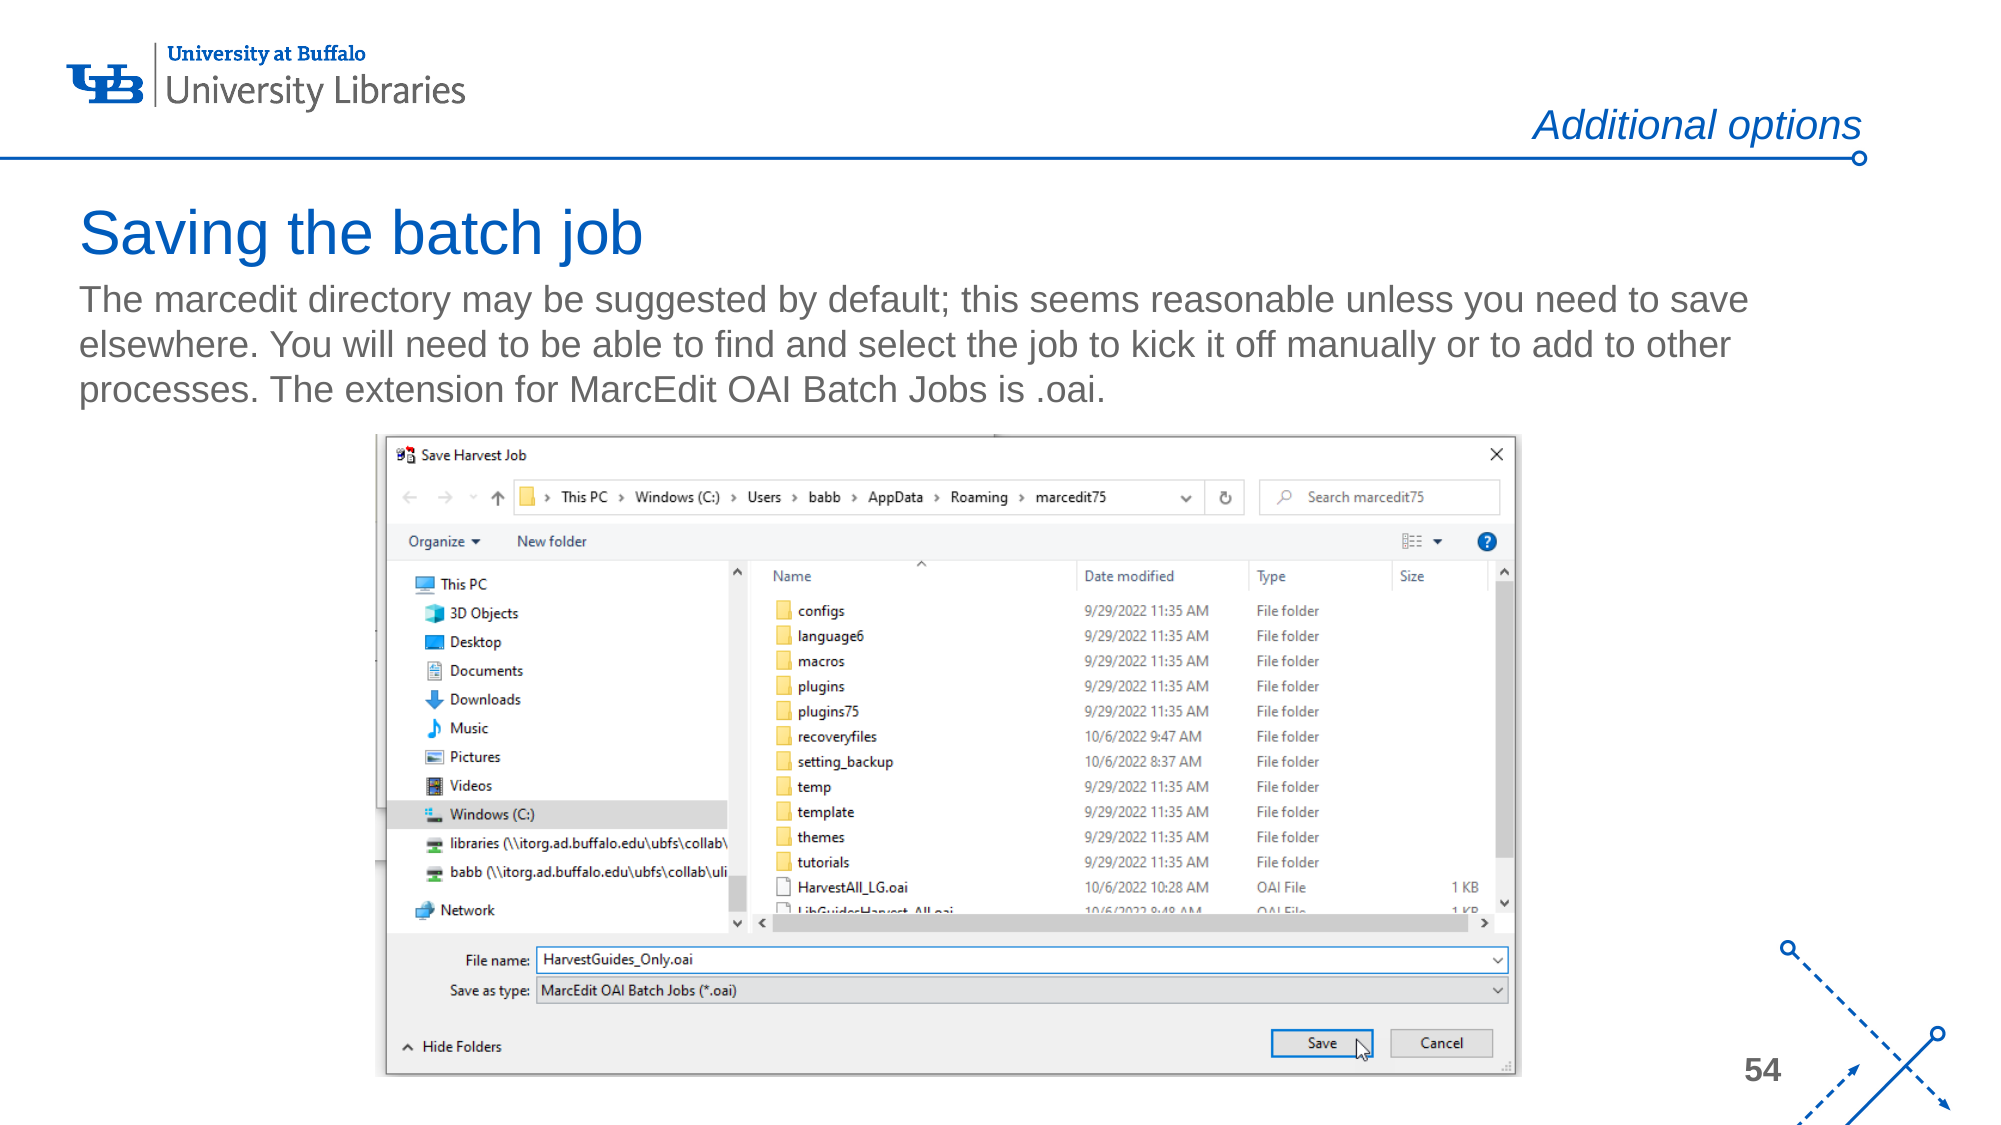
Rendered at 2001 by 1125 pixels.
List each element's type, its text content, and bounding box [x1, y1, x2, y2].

text_box The marcedit directory may be suggested by default; this seems reasonable unless you need to save elsewhere. You will need to be able to find and select the job to kick it off manually or to add to other processes. The extension for MarcEdit OAI Batch Jobs is .oai. [64, 267, 1852, 417]
text_box Additional options [1340, 90, 1878, 156]
picture [0, 0, 2000, 1125]
title Saving the batch job [64, 157, 1684, 267]
